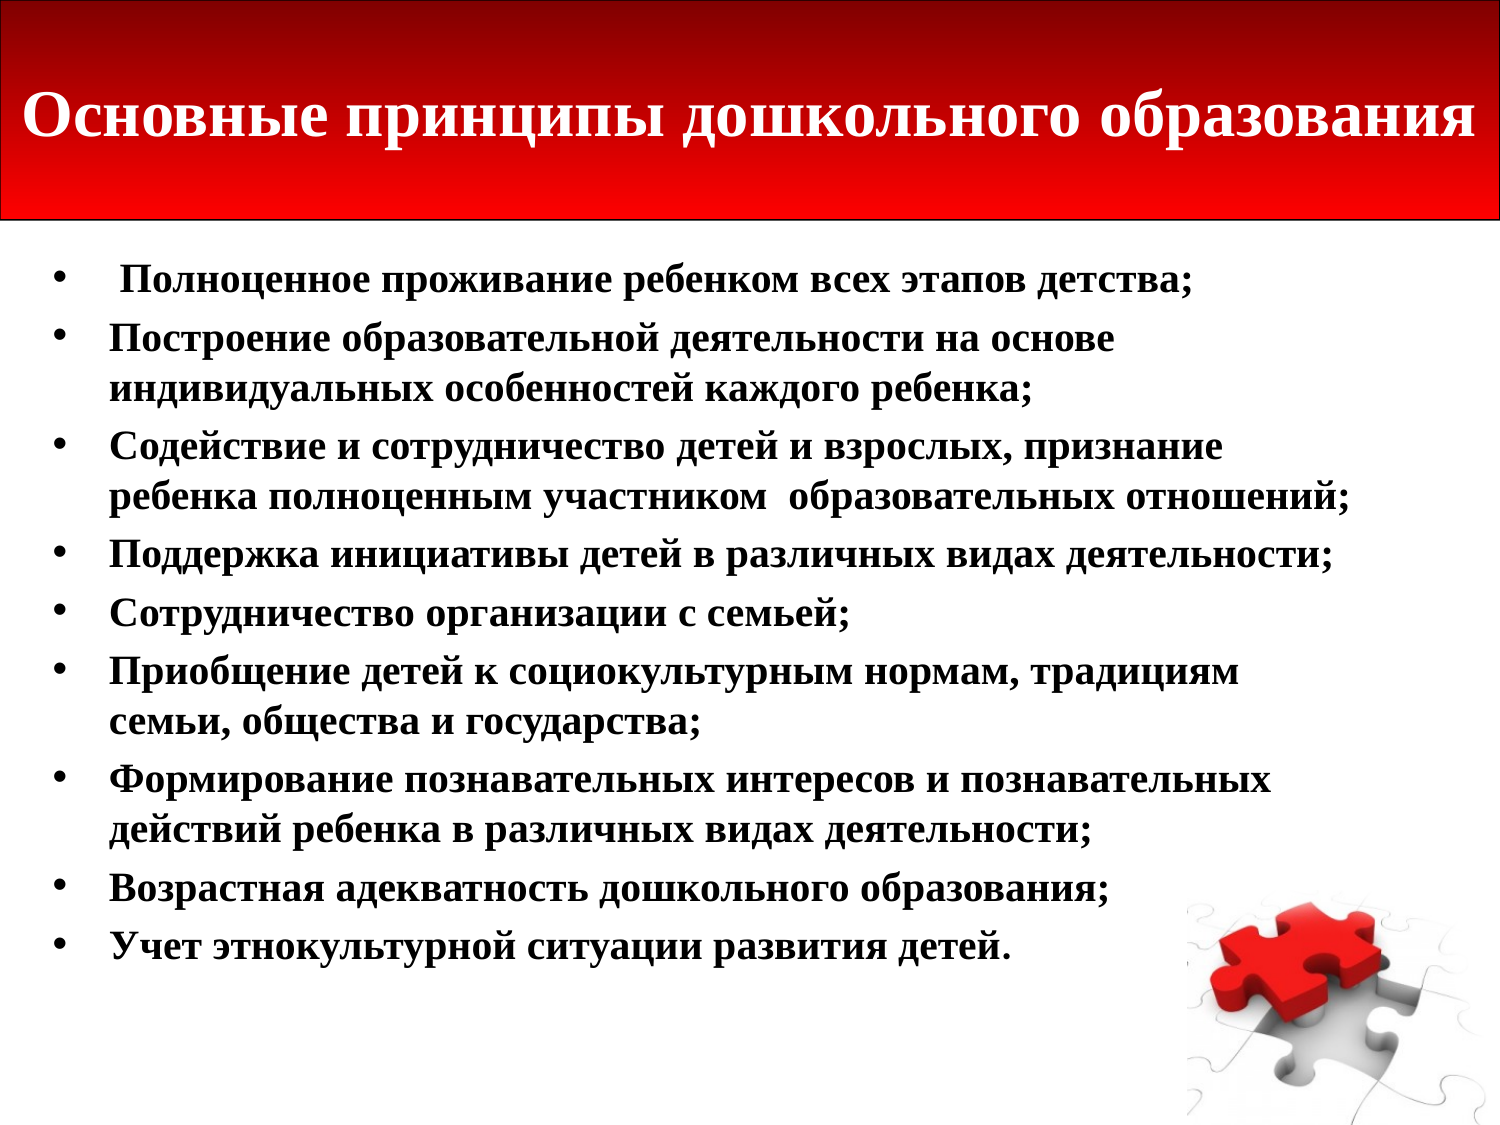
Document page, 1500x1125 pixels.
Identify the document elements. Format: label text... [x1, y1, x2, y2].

text_box Основные принципы дошкольного образования [0, 0, 1500, 220]
list Полноценное проживание ребенком всех этапов детства; Построение образовательной деятельности на основе индивидуальных особенностей каждого ребенка; Содействие и сотрудничество детей и взрослых, признание ребенка полноценным участником образовательных отношений; Поддержка инициативы детей в различных видах деятельности; Сотрудничество организации с семьей; Приобщение детей к социокультурным нормам, традициям семьи, общества и государства; Формирование познавательных интересов и познавательных действий ребенка в различных видах деятельности; Возрастная адекватность дошкольного образования; Учет этнокультурной ситуации развития детей. [37, 243, 1388, 1076]
picture [1186, 889, 1500, 1125]
